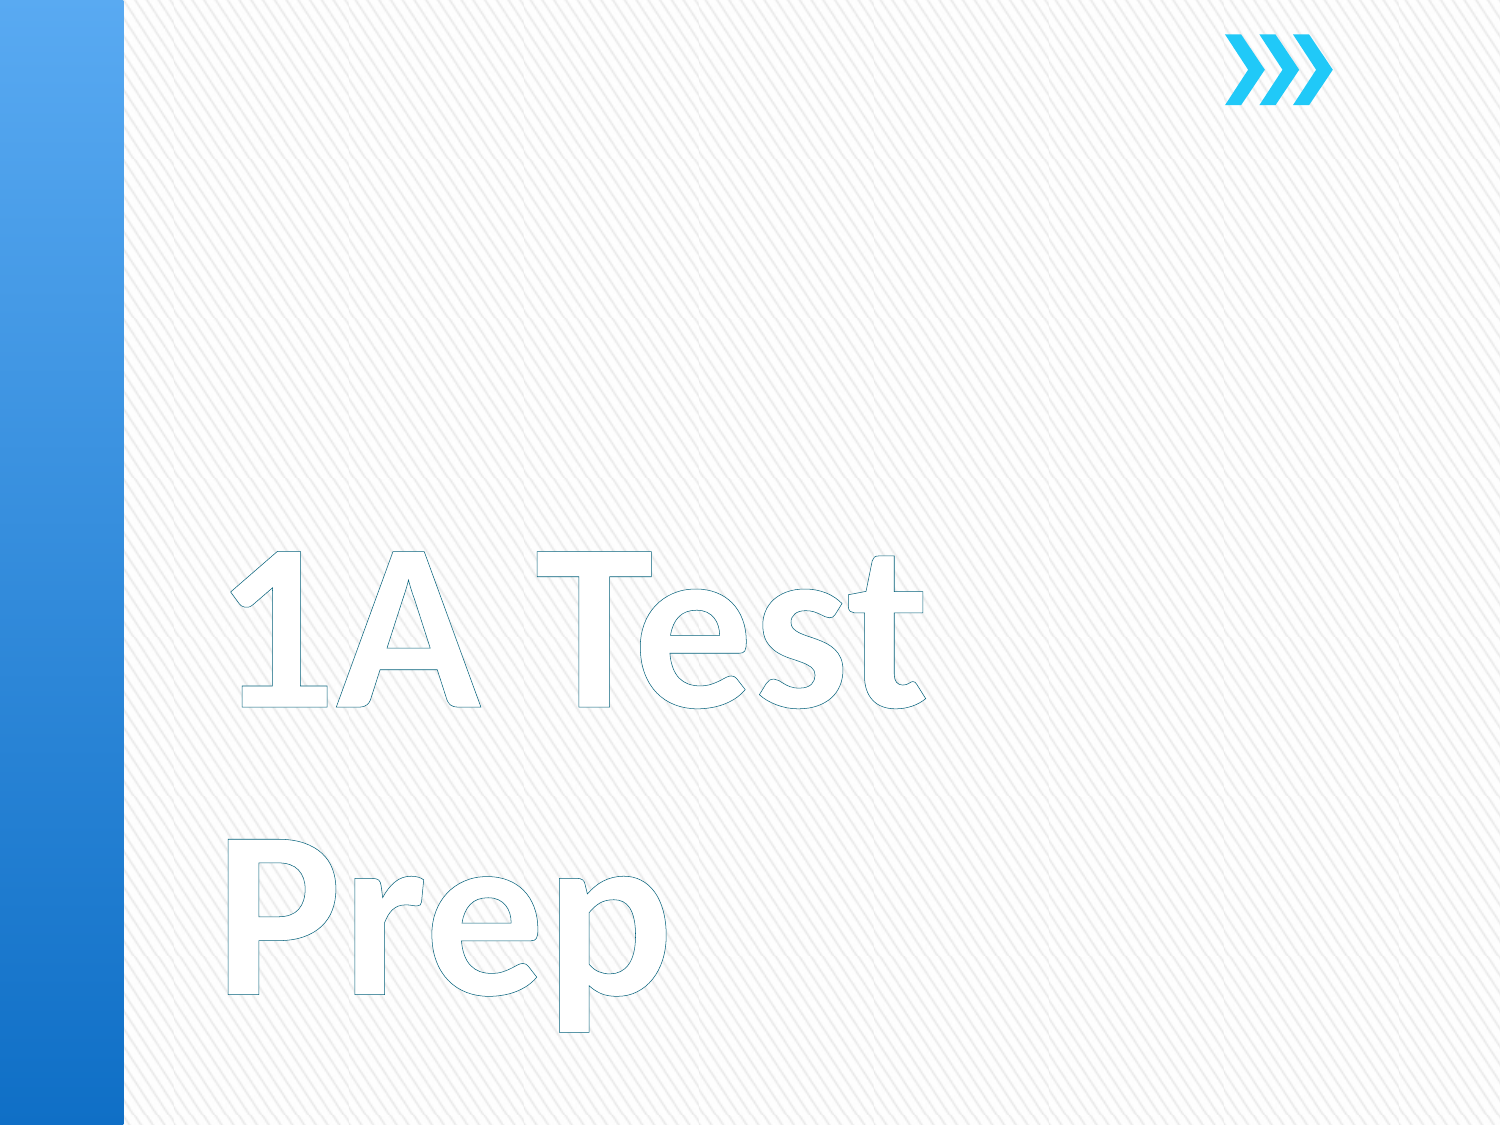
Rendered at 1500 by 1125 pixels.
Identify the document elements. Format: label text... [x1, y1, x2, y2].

title 1A Test Prep [199, 207, 1387, 1050]
